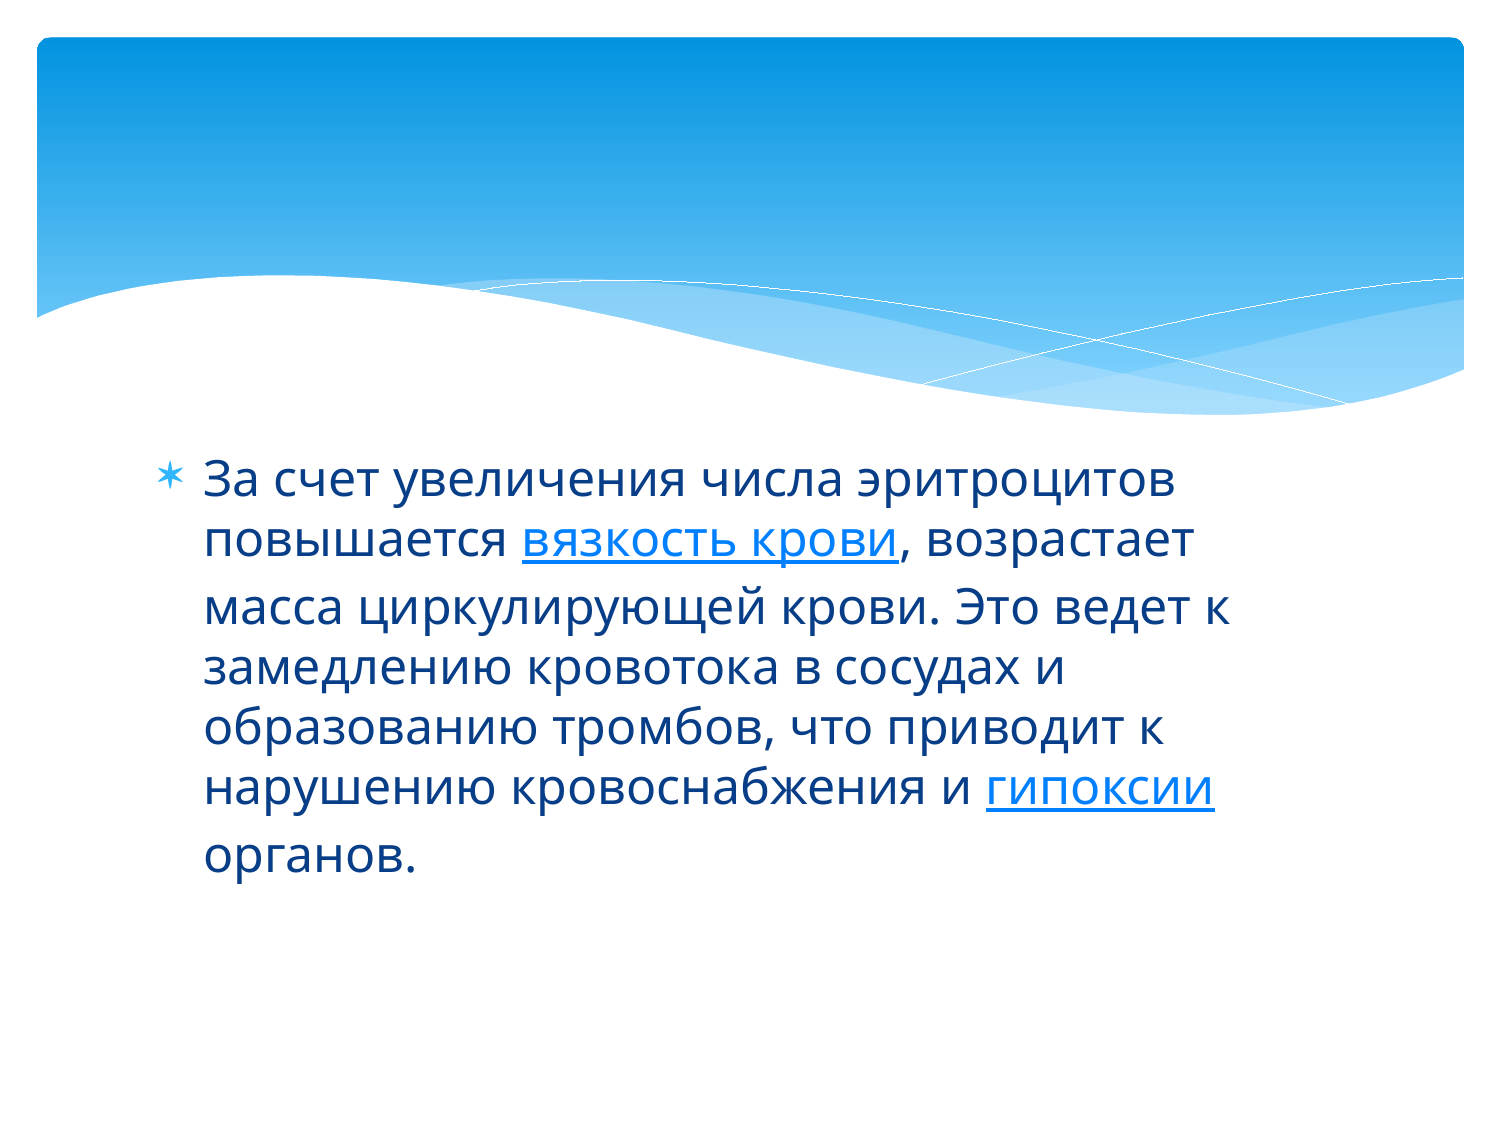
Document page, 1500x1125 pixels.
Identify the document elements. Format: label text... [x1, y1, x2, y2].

list За счет увеличения числа эритроцитов повышается вязкость крови, возрастает масса циркулирующей крови. Это ведет к замедлению кровотока в сосудах и образованию тромбов, что приводит к нарушению кровоснабжения и гипоксии органов. [143, 438, 1359, 1005]
